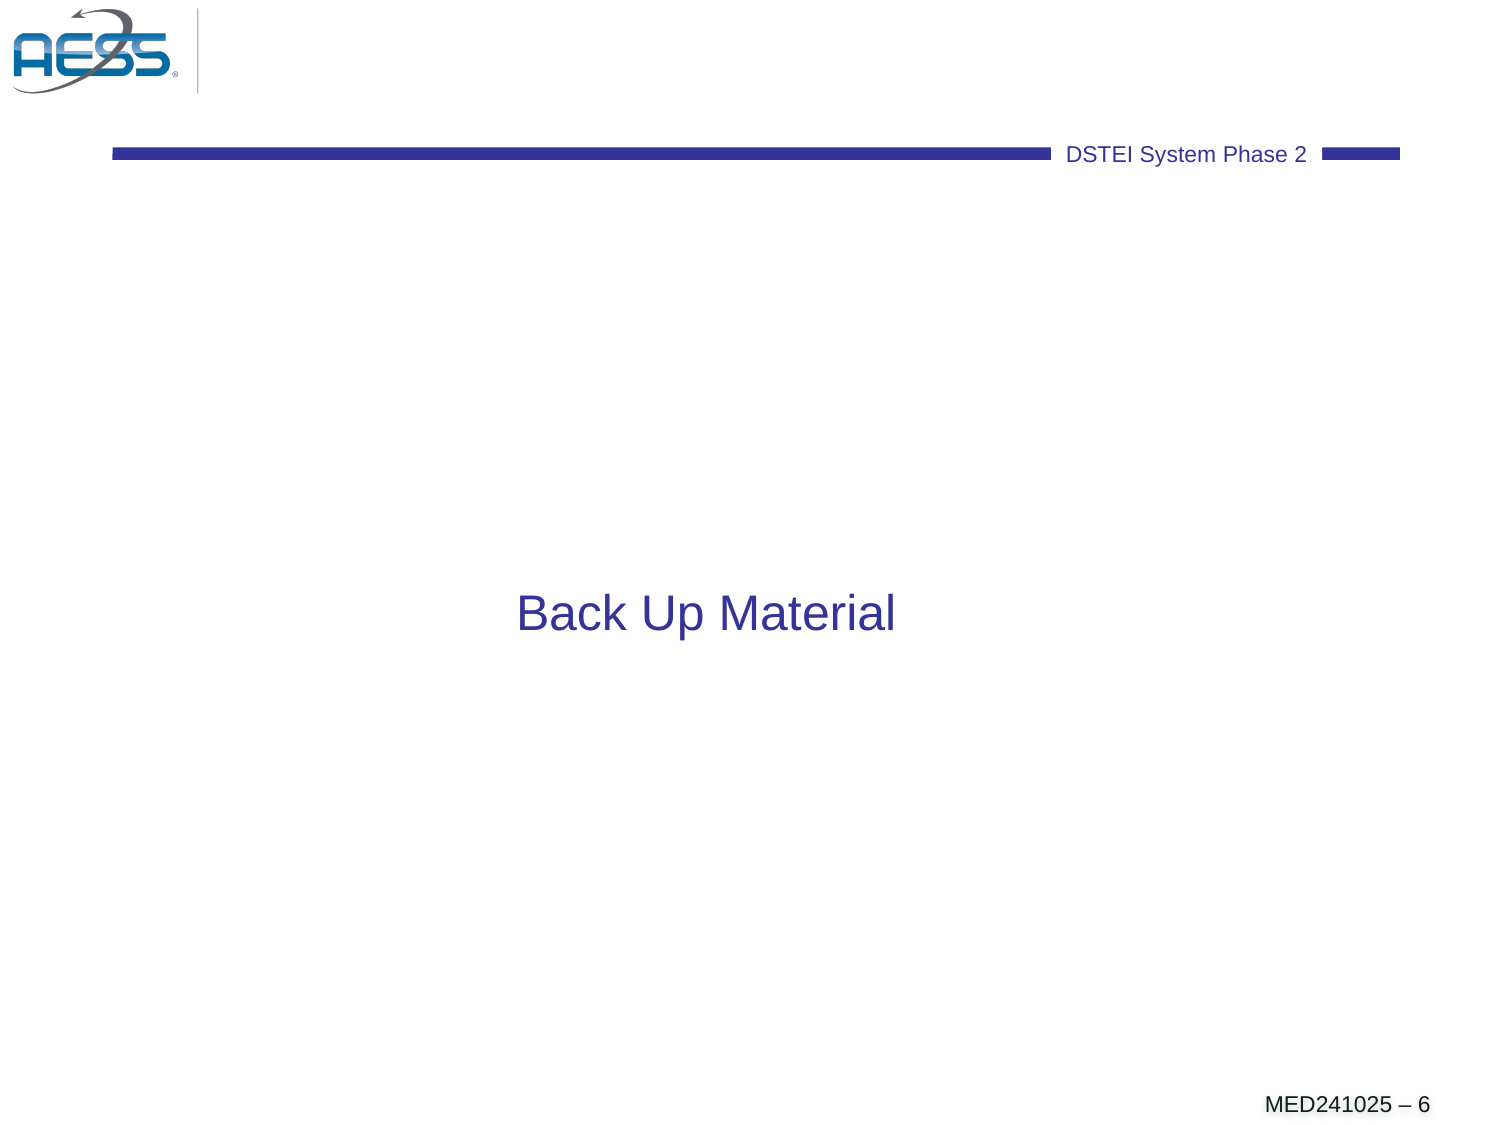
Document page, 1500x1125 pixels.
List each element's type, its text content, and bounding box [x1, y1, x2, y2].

title Back Up Material [237, 560, 1175, 661]
picture [2, 0, 213, 101]
